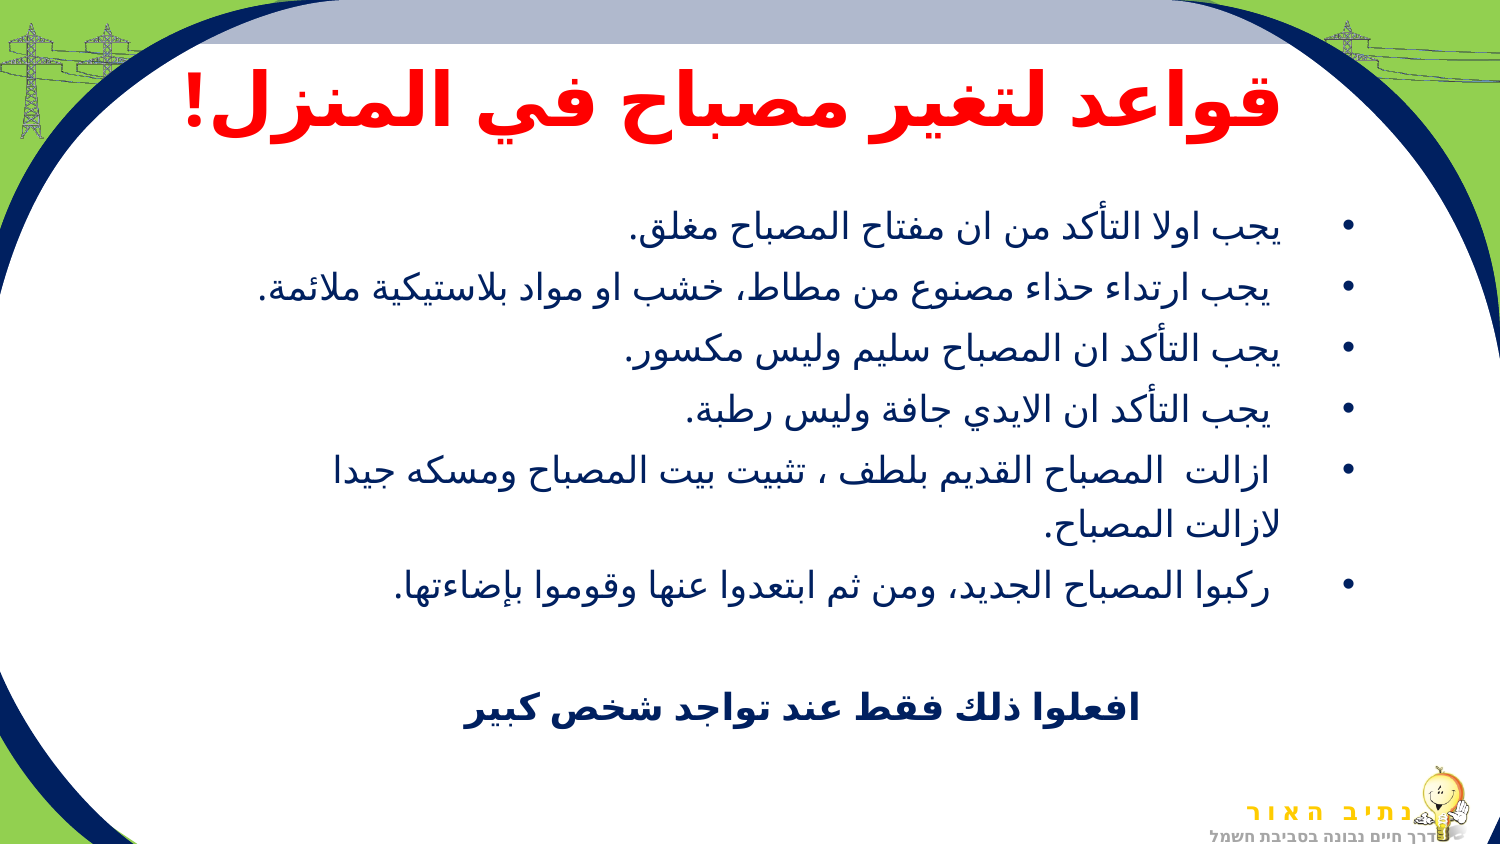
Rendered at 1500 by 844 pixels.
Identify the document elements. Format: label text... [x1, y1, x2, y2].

title قواعد لتغير مصباح في المنزل! [94, 43, 1370, 225]
picture [1411, 763, 1471, 844]
subtitle يجب اولا التأكد من ان مفتاح المصباح مغلق. يجب ارتداء حذاء مصنوع من مطاط، خشب او مواد بلاستيكية ملائمة. يجب التأكد ان المصباح سليم وليس مكسور. يجب التأكد ان الايدي جافة وليس رطبة. ازالت المصباح القديم بلطف ، تثبيت بيت المصباح ومسكه جيدا لازالت المصباح. ركبوا المصباح الجديد، ومن ثم ابتعدوا عنها وقوموا بإضاءتها. افعلوا ذلك فقط عند تواجد شخص كبير [242, 185, 1365, 800]
picture [0, 23, 195, 139]
picture [1316, 20, 1500, 135]
